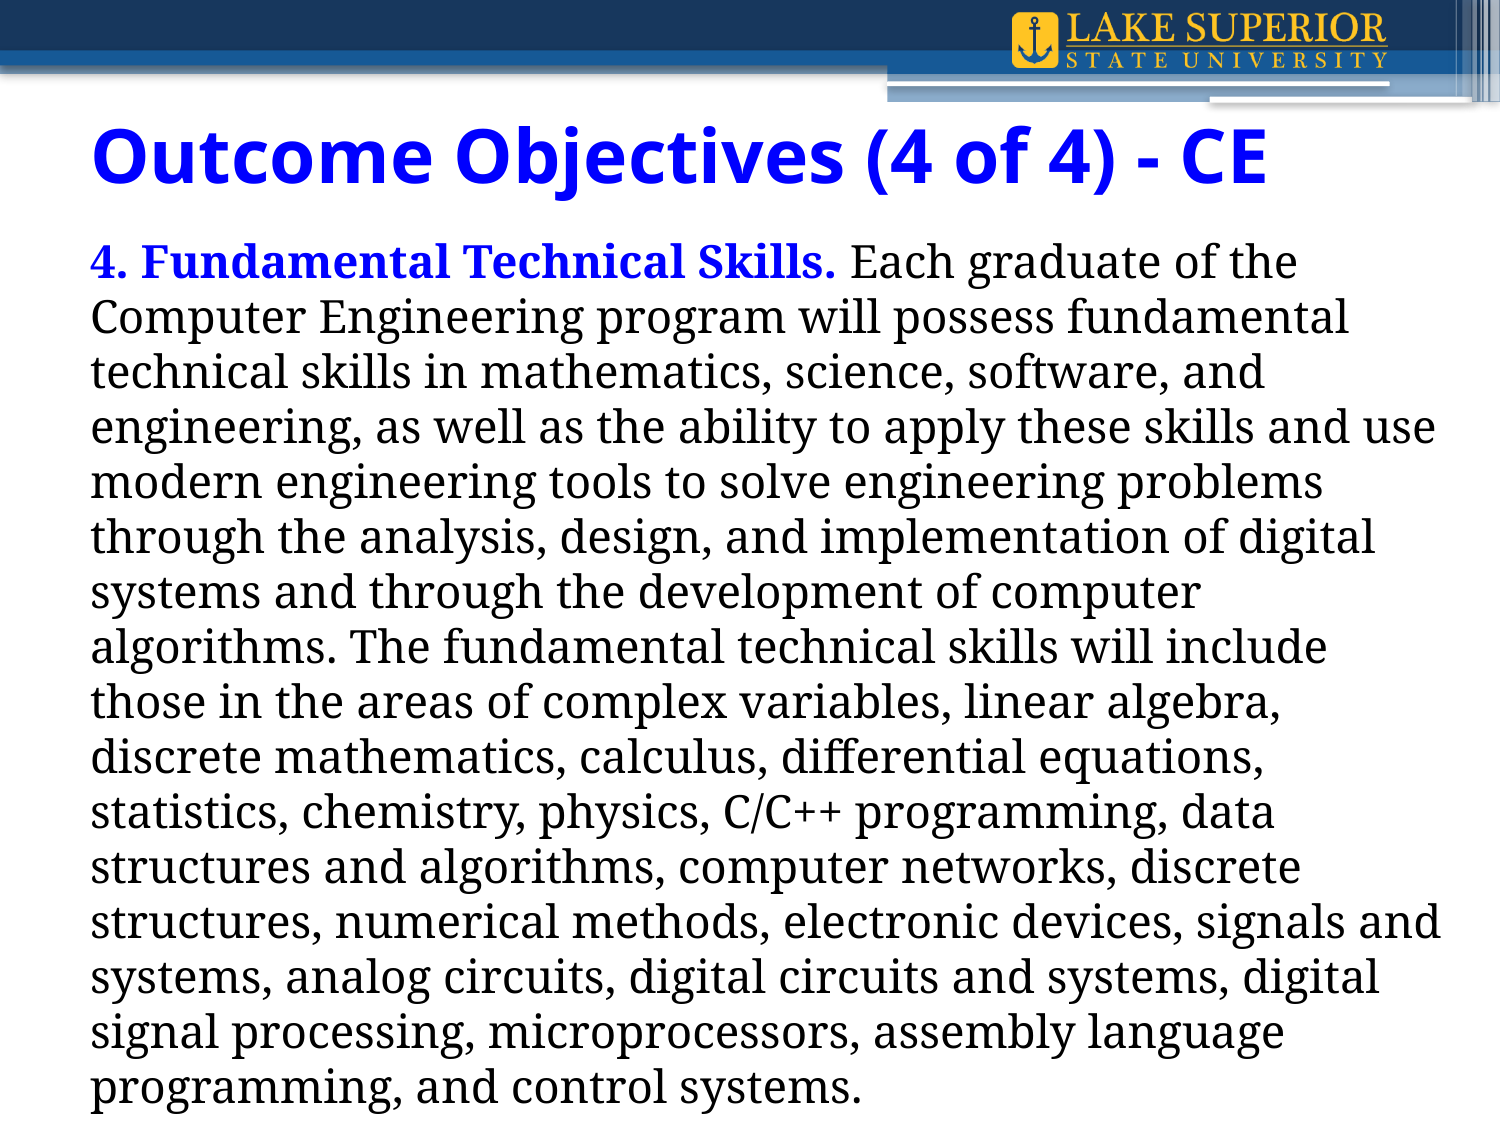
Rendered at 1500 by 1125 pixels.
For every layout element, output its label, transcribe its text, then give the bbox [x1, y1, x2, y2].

list 4. Fundamental Technical Skills. Each graduate of the Computer Engineering program will possess fundamental technical skills in mathematics, science, software, and engineering, as well as the ability to apply these skills and use modern engineering tools to solve engineering problems through the analysis, design, and implementation of digital systems and through the development of computer algorithms. The fundamental technical skills will include those in the areas of complex variables, linear algebra, discrete mathematics, calculus, differential equations, statistics, chemistry, physics, C/C++ programming, data structures and algorithms, computer networks, discrete structures, numerical methods, electronic devices, signals and systems, analog circuits, digital circuits and systems, digital signal processing, microprocessors, assembly language programming, and control systems. [74, 224, 1463, 1088]
title Outcome Objectives (4 of 4) - CE [74, 94, 1426, 213]
picture [1012, 12, 1388, 69]
